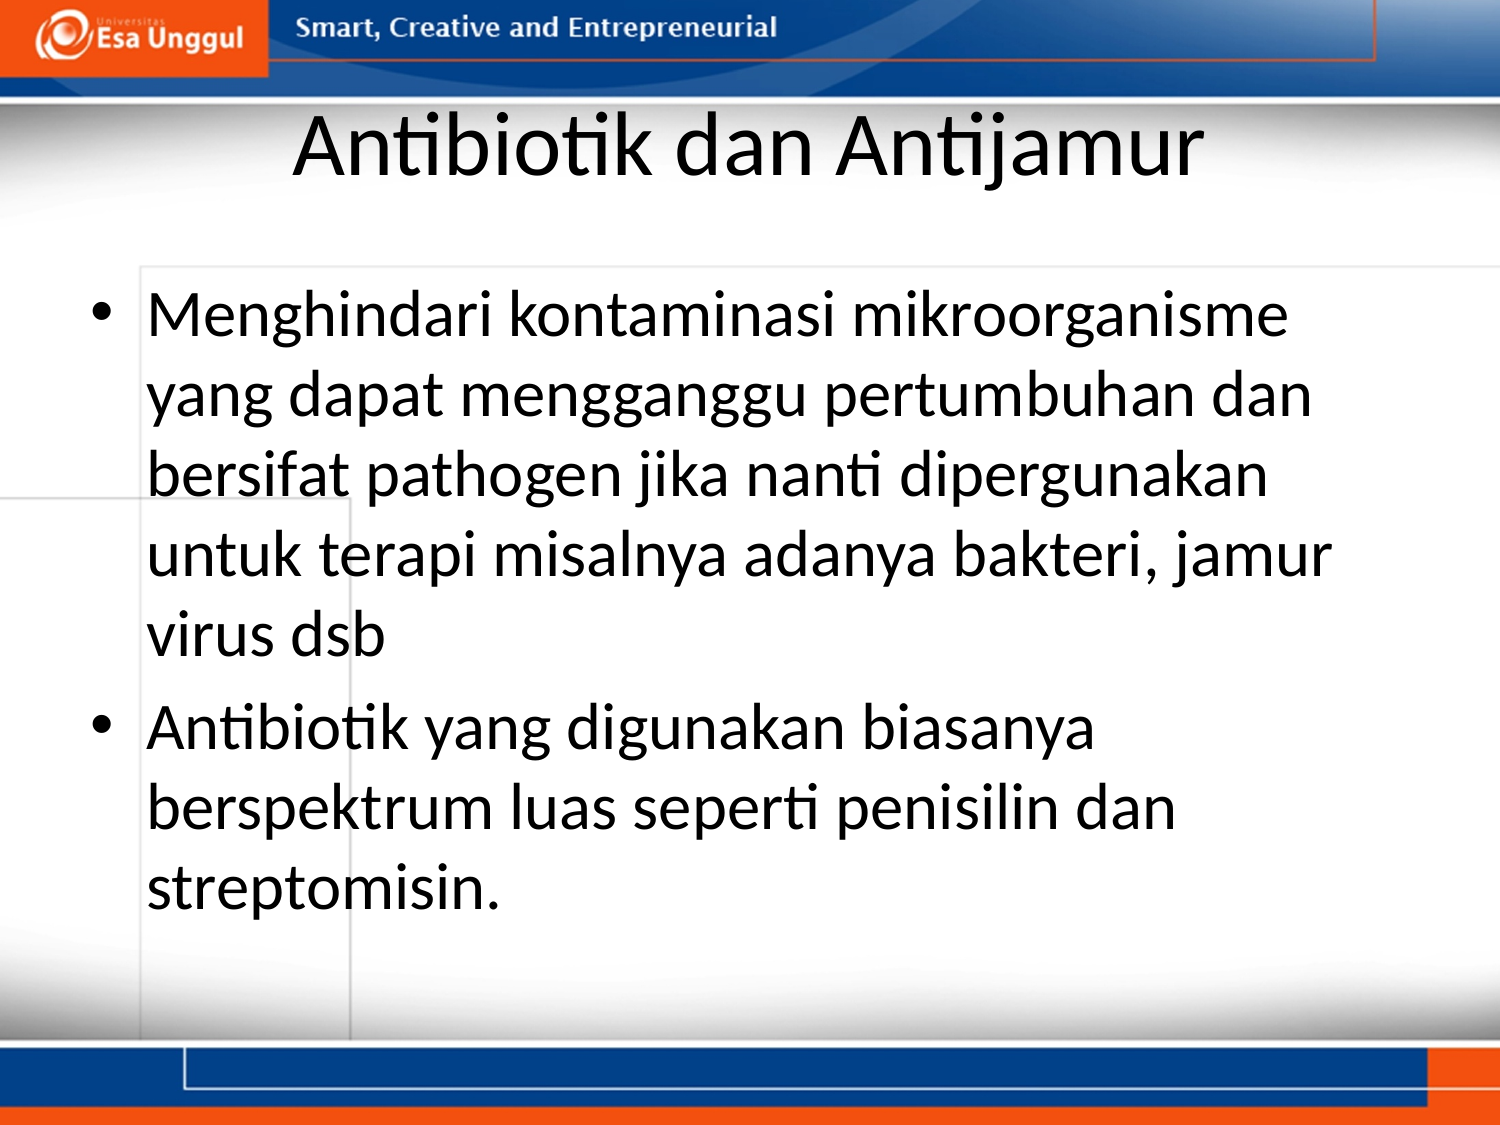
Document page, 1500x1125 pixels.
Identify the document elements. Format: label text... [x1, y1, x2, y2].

title Antibiotik dan Antijamur [75, 45, 1425, 233]
list Menghindari kontaminasi mikroorganisme yang dapat mengganggu pertumbuhan dan bersifat pathogen jika nanti dipergunakan untuk terapi misalnya adanya bakteri, jamur virus dsb Antibiotik yang digunakan biasanya berspektrum luas seperti penisilin dan streptomisin. [75, 262, 1425, 1005]
picture [0, 0, 1500, 1125]
